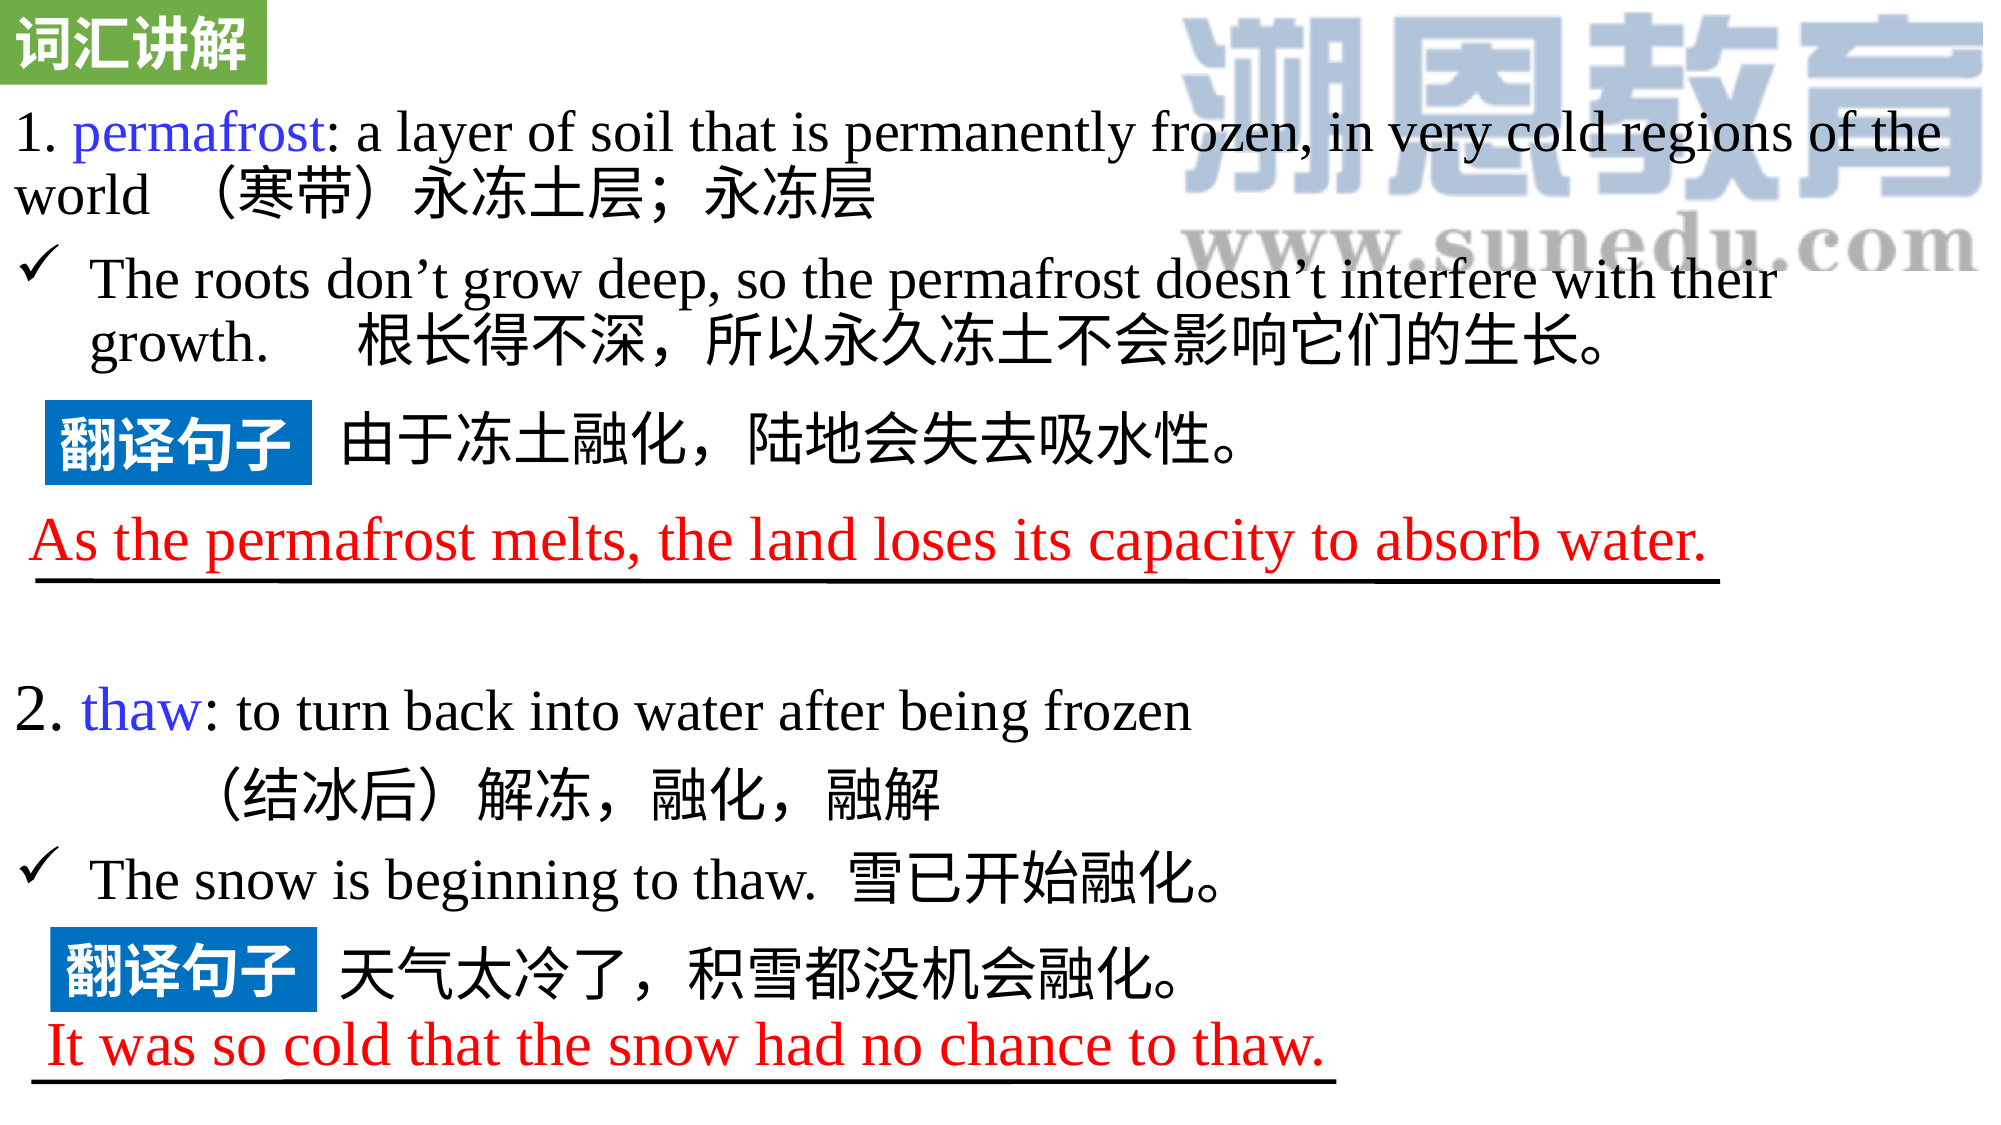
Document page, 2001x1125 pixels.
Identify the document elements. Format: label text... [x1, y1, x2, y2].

text_box 1. permafrost: a layer of soil that is permanently frozen, in very cold regions of the world （寒带）永冻土层；永冻层 The roots don’t grow deep, so the permafrost doesn’t interfere with their growth. 根长得不深，所以永久冻土不会影响它们的生长。 2. thaw: to turn back into water after being frozen （结冰后）解冻，融化，融解 The snow is beginning to thaw. 雪已开始融化。 [0, 93, 1984, 920]
text_box It was so cold that the snow had no chance to thaw. [31, 996, 1352, 1086]
text_box 翻译句子 [50, 927, 318, 996]
text_box As the permafrost melts, the land loses its capacity to absorb water. [14, 490, 1741, 656]
text_box 翻译句子 [45, 400, 312, 485]
text_box 天气太冷了，积雪都没机会融化。 [323, 929, 1369, 1015]
text_box 由于冻土融化，陆地会失去吸水性。 [323, 395, 1867, 480]
picture [1178, 10, 1983, 93]
text_box 词汇讲解 [0, 0, 267, 85]
